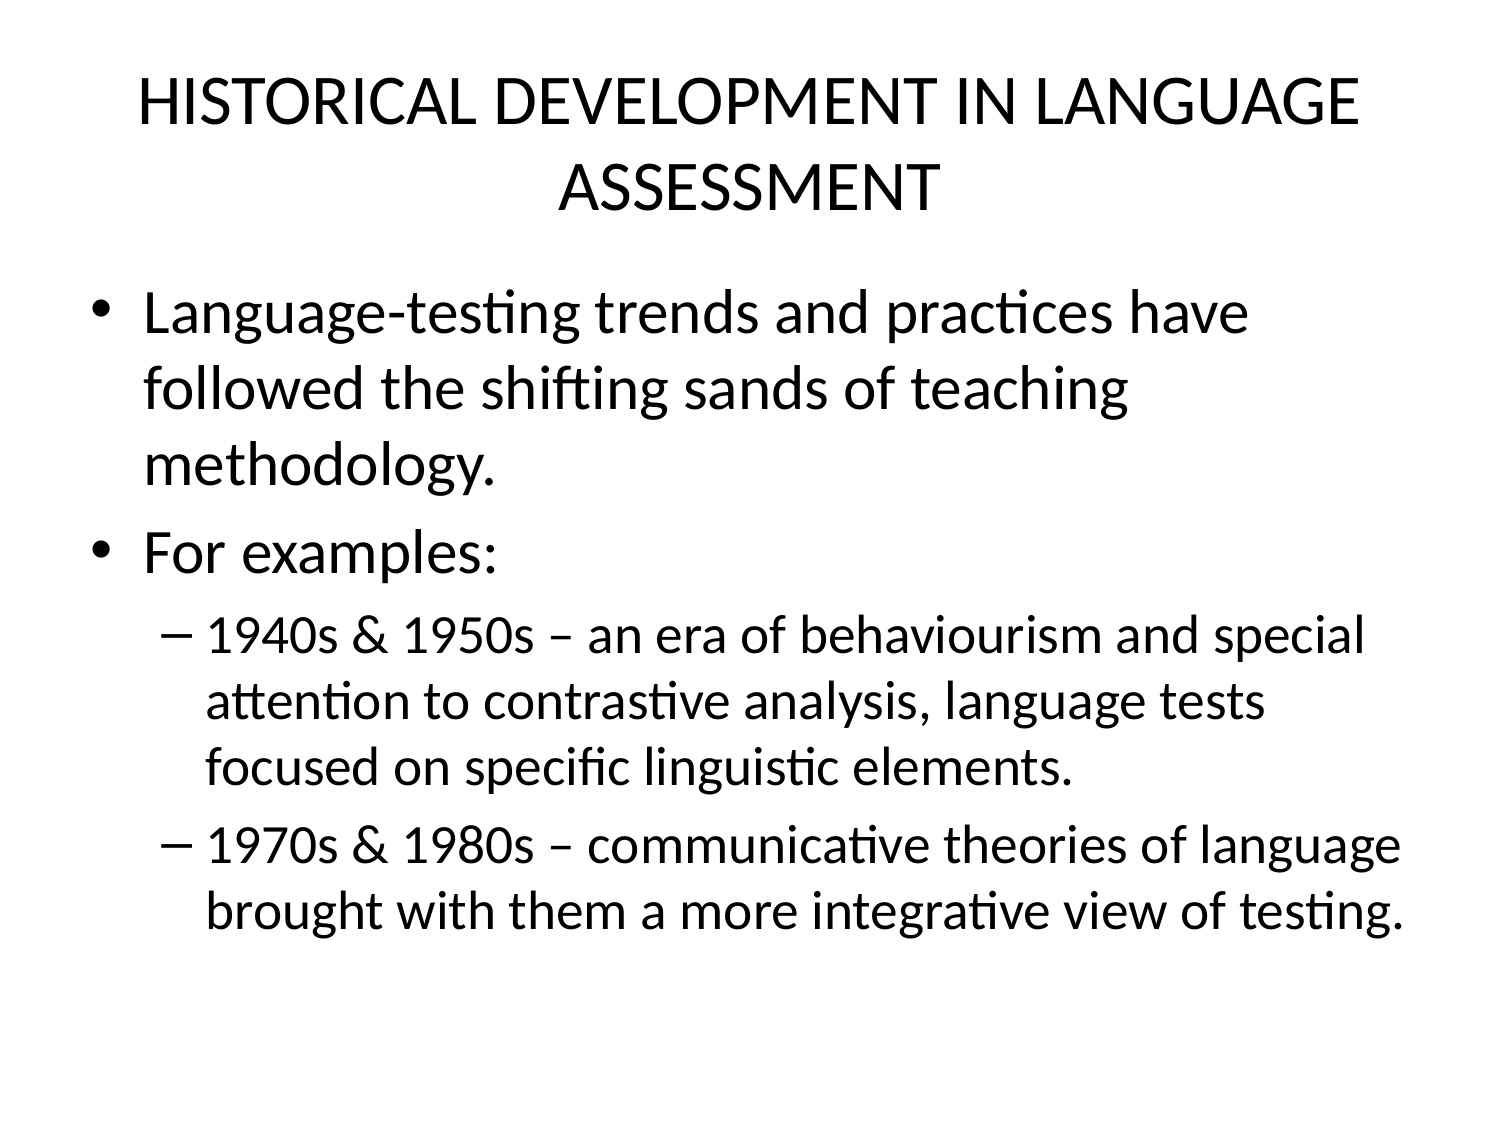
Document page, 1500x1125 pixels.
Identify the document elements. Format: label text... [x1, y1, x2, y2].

list Language-testing trends and practices have followed the shifting sands of teaching methodology. For examples: 1940s & 1950s – an era of behaviourism and special attention to contrastive analysis, language tests focused on specific linguistic elements. 1970s & 1980s – communicative theories of language brought with them a more integrative view of testing. [75, 262, 1425, 1005]
title HISTORICAL DEVELOPMENT IN LANGUAGE ASSESSMENT [75, 45, 1425, 233]
